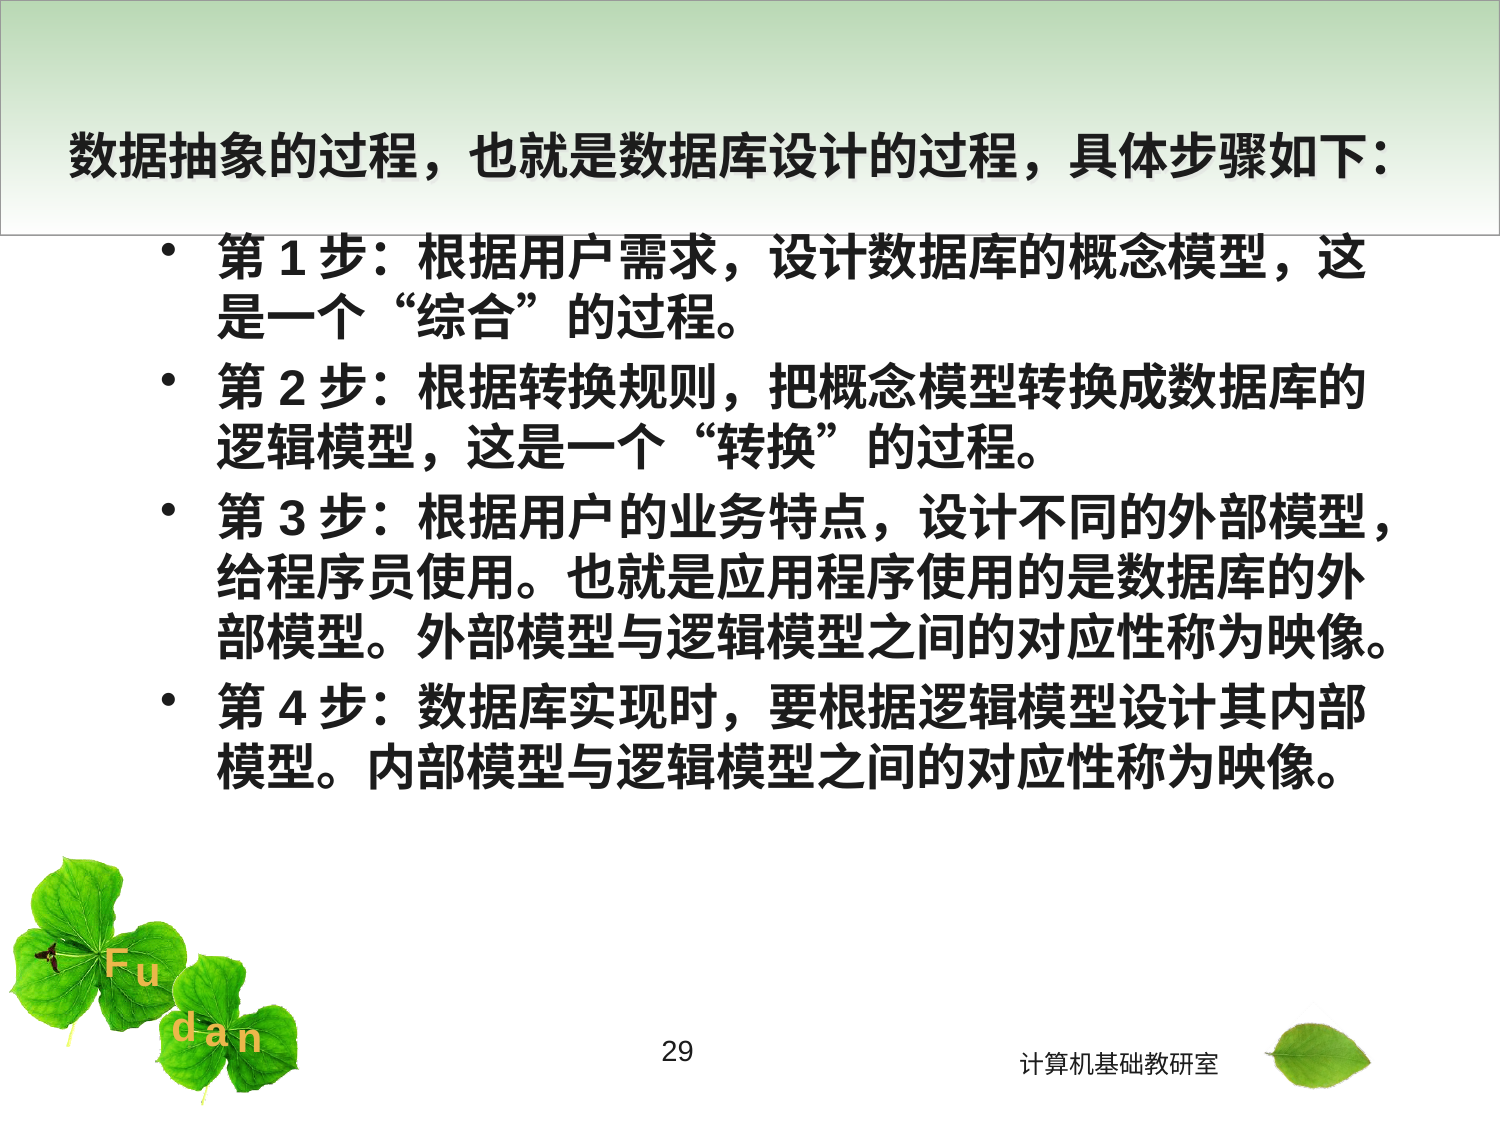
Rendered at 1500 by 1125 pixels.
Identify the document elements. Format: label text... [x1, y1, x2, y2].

picture [1262, 1001, 1374, 1113]
picture [9, 855, 300, 1106]
list 第1步：根据用户需求，设计数据库的概念模型，这是一个“综合”的过程。 第2步：根据转换规则，把概念模型转换成数据库的逻辑模型，这是一个“转换”的过程。 第3步：根据用户的业务特点，设计不同的外部模型，给程序员使用。也就是应用程序使用的是数据库的外部模型。外部模型与逻辑模型之间的对应性称为映像。 第4步：数据库实现时，要根据逻辑模型设计其内部模型。内部模型与逻辑模型之间的对应性称为映像。 [145, 217, 1425, 920]
title 数据抽象的过程，也就是数据库设计的过程，具体步骤如下： [30, 110, 1456, 289]
slide_number 29 [502, 1024, 853, 1103]
